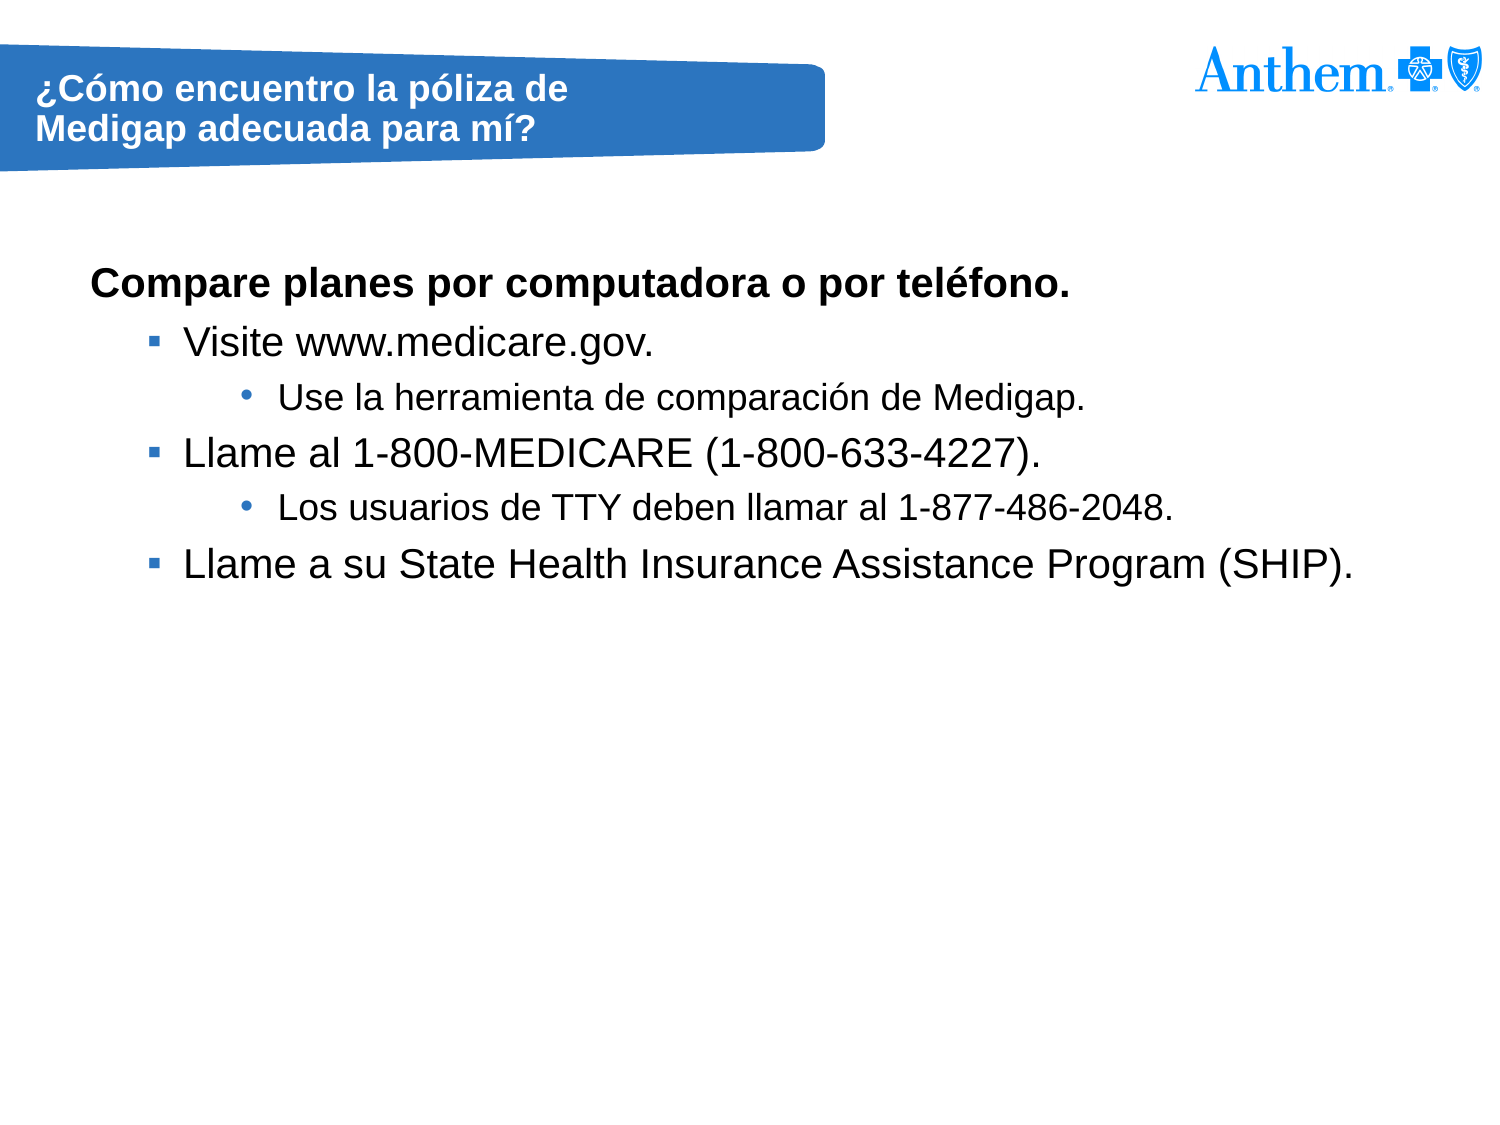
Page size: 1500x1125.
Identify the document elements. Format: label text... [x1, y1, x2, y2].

list Compare planes por computadora o por teléfono. Visite www.medicare.gov. Use la herramienta de comparación de Medigap. Llame al 1-800-MEDICARE (1-800-633-4227). Los usuarios de TTY deben llamar al 1-877-486-2048. Llame a su State Health Insurance Assistance Program (SHIP). [89, 261, 1443, 1047]
picture [1195, 46, 1482, 92]
title ¿Cómo encuentro la póliza de Medigap adecuada para mí? [20, 46, 825, 172]
